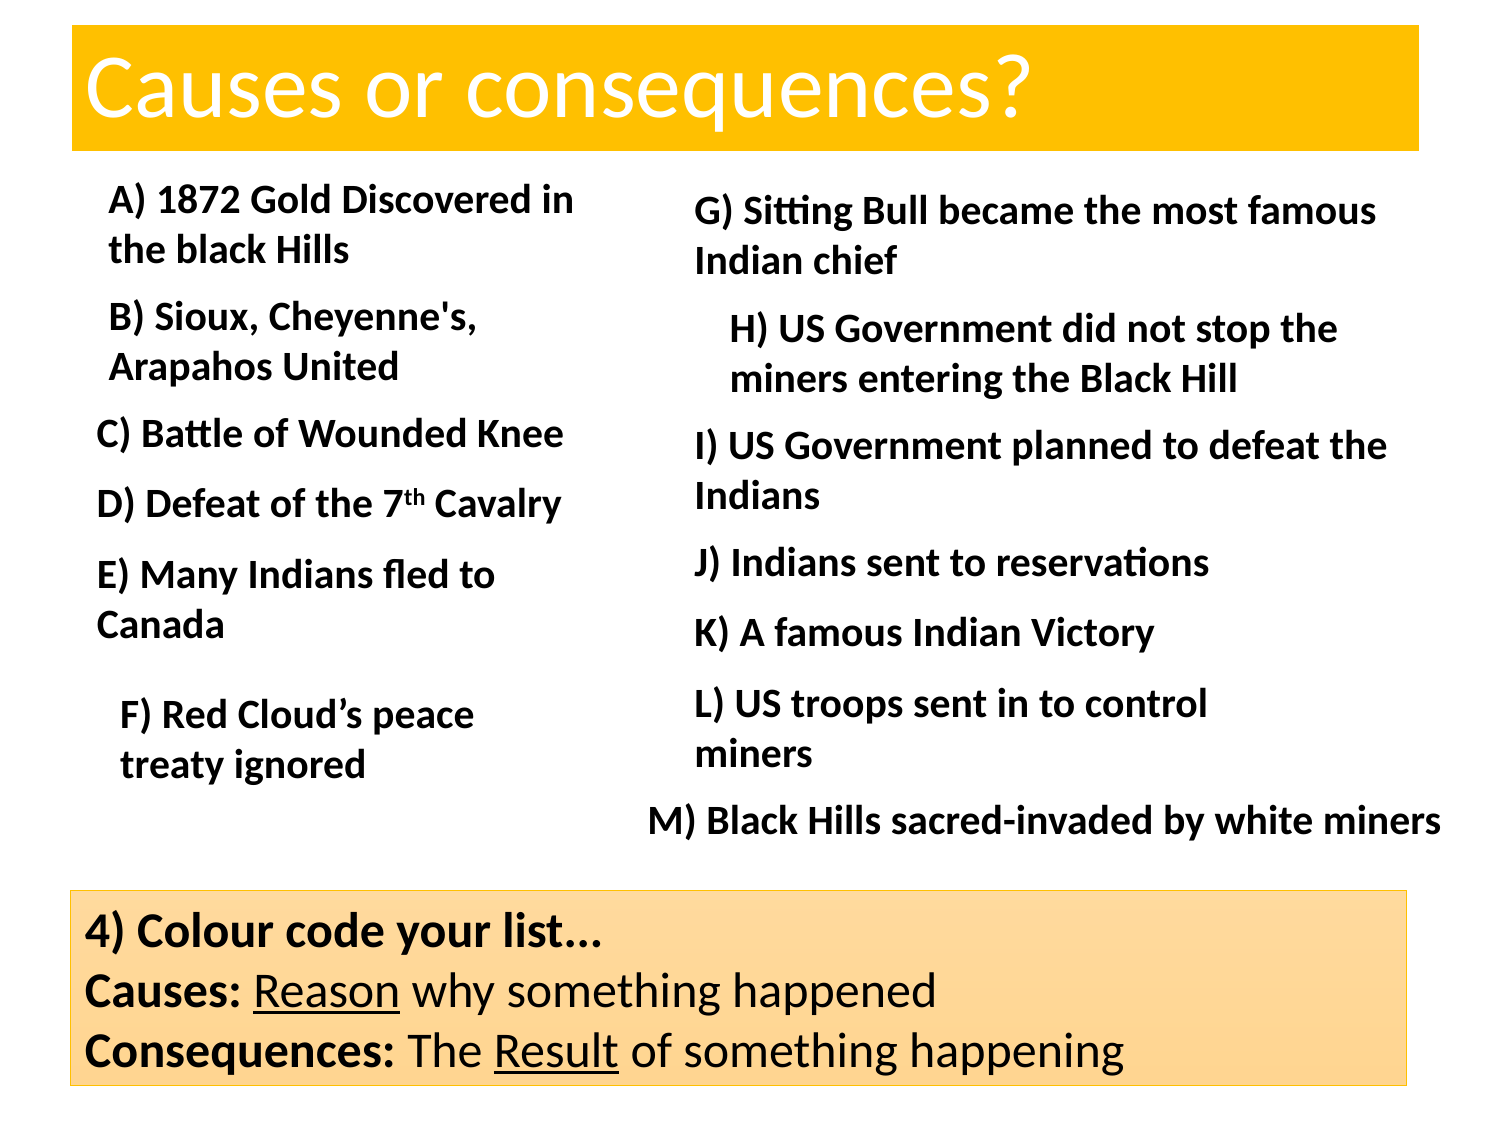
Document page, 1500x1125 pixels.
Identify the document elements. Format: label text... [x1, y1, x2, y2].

text_box B) Sioux, Cheyenne's, Arapahos United [93, 281, 594, 396]
title Causes or consequences? [69, 22, 1422, 154]
text_box E) Many Indians fled to Canada [82, 538, 632, 654]
text_box M) Black Hills sacred-invaded by white miners [632, 785, 1477, 850]
text_box F) Red Cloud’s peace treaty ignored [105, 679, 568, 795]
text_box J) Indians sent to reservations [679, 527, 1305, 593]
text_box C) Battle of Wounded Knee [81, 398, 595, 464]
text_box 4) Colour code your list... Causes: Reason why something happened Consequences: The Result of something happening [70, 890, 1407, 1086]
text_box A) 1872 Gold Discovered in the black Hills [93, 163, 632, 279]
text_box L) US troops sent in to control miners [679, 667, 1343, 783]
text_box H) US Government did not stop the miners entering the Black Hill [714, 292, 1442, 408]
text_box G) Sitting Bull became the most famous Indian chief [679, 175, 1430, 282]
text_box K) A famous Indian Victory [679, 597, 1255, 663]
text_box I) US Government planned to defeat the Indians [679, 410, 1442, 525]
text_box D) Defeat of the 7th Cavalry [81, 468, 607, 534]
